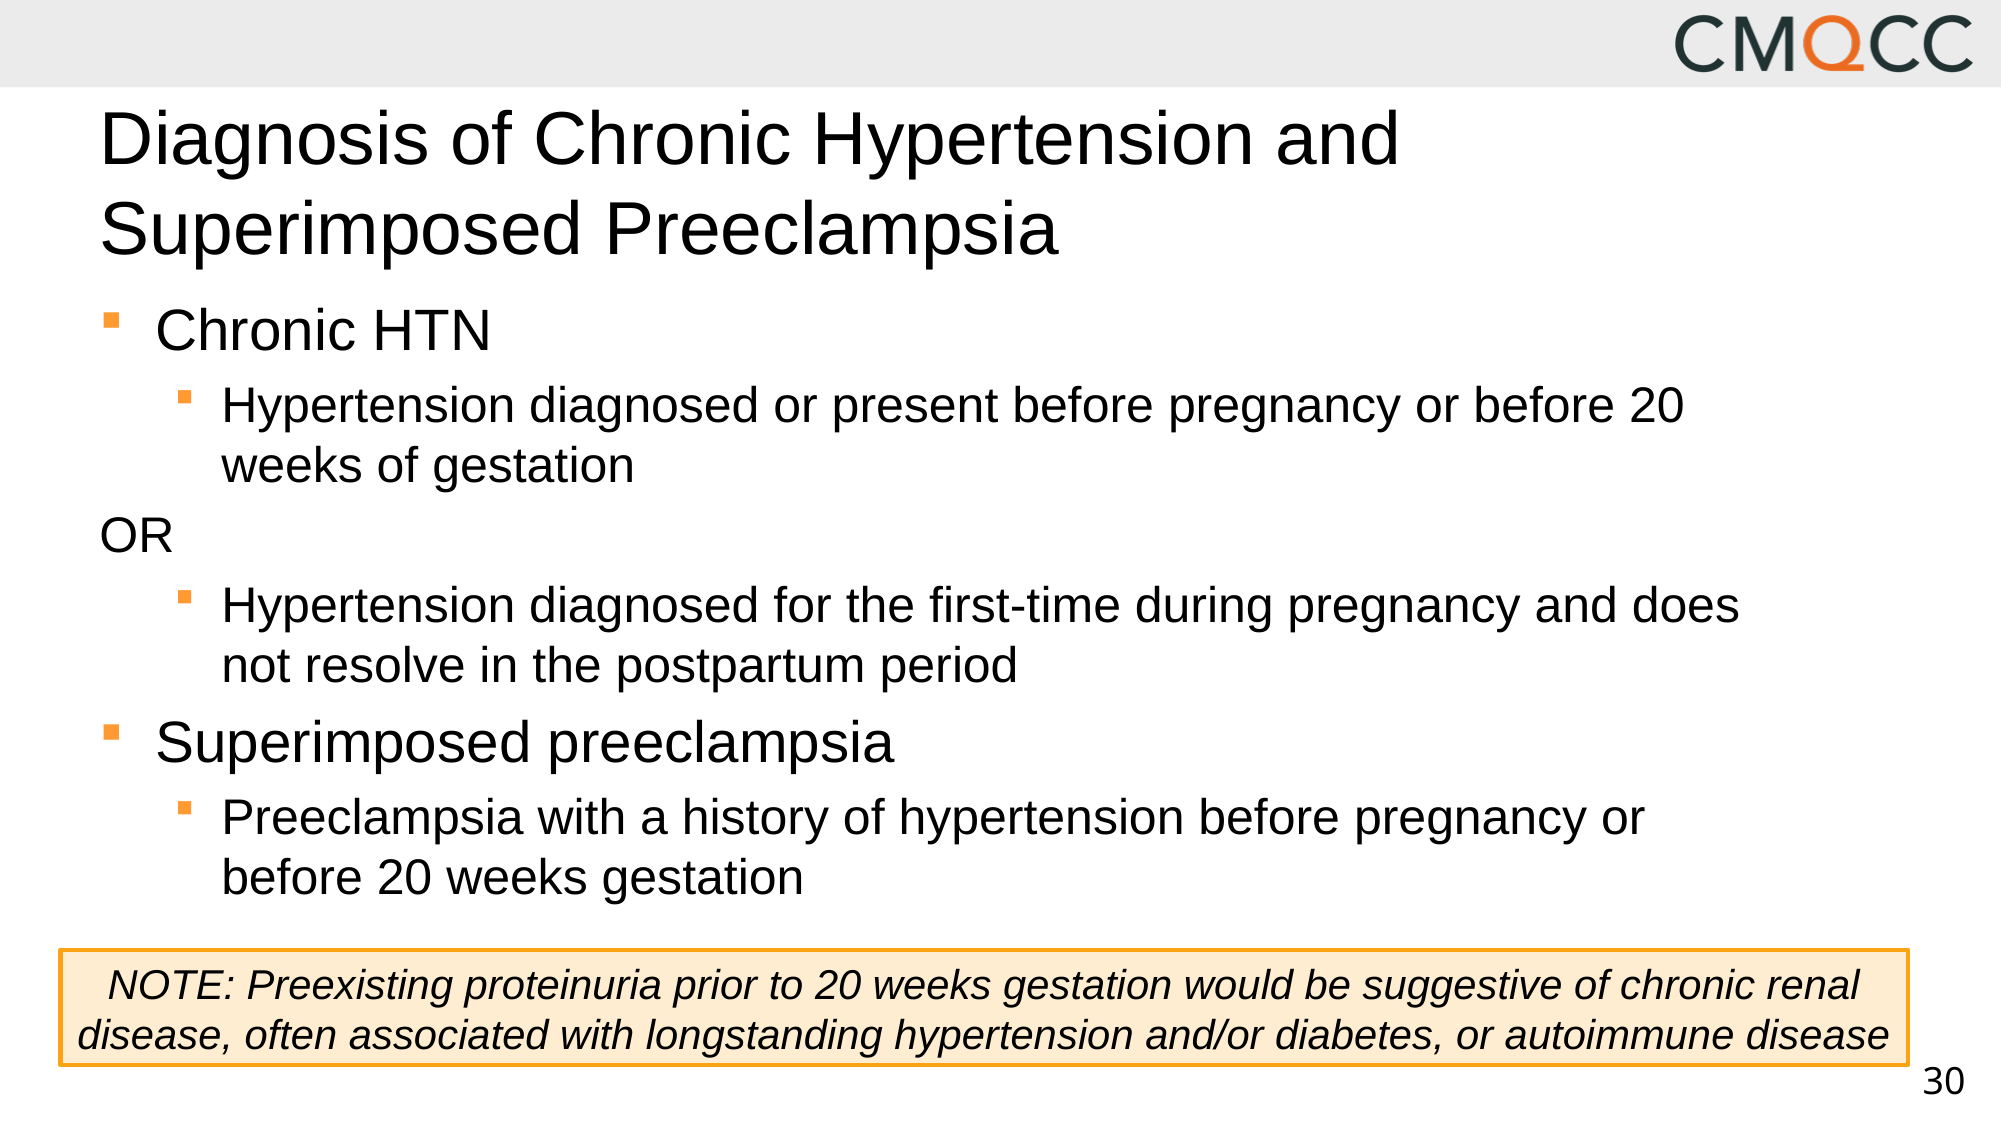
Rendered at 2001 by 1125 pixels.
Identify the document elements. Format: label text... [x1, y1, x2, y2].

list Chronic HTN Hypertension diagnosed or present before pregnancy or before 20 weeks of gestation OR Hypertension diagnosed for the first-time during pregnancy and does not resolve in the postpartum period Superimposed preeclampsia Preeclampsia with a history of hypertension before pregnancy or before 20 weeks gestation [84, 285, 1813, 923]
text_box NOTE: Preexisting proteinuria prior to 20 weeks gestation would be suggestive of chronic renal disease, often associated with longstanding hypertension and/or diabetes, or autoimmune disease [58, 948, 1910, 1067]
title Diagnosis of Chronic Hypertension and Superimposed Preeclampsia [85, 104, 1786, 255]
picture [1674, 12, 1975, 75]
